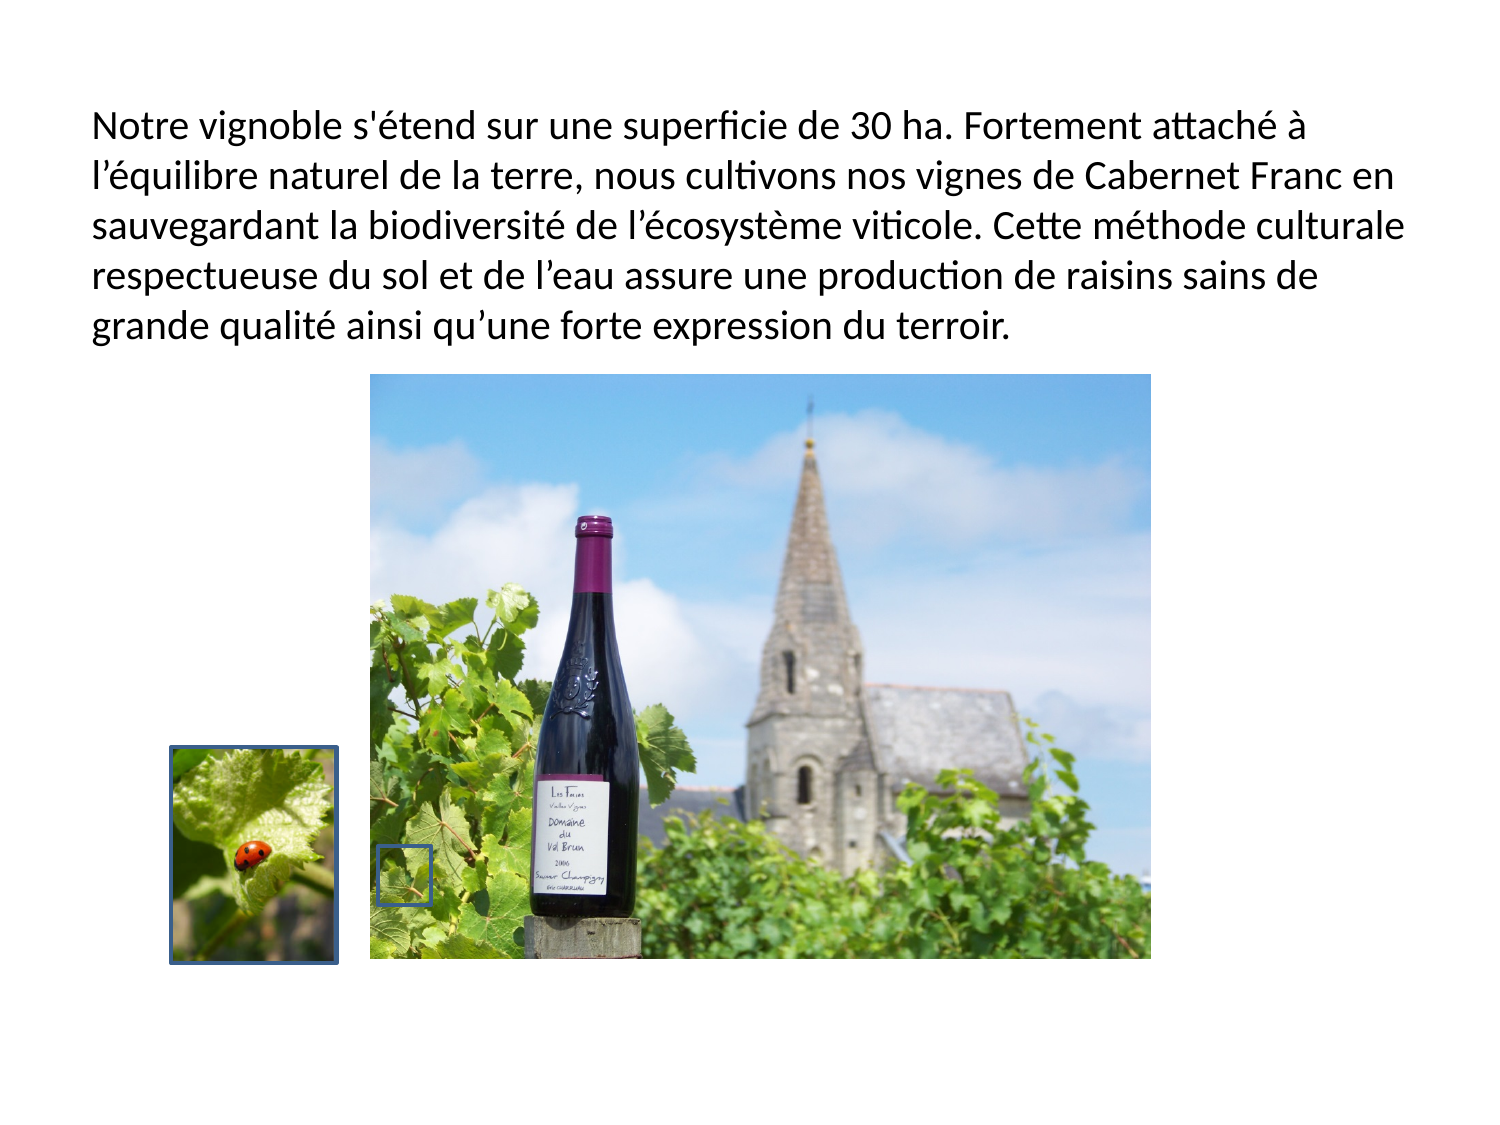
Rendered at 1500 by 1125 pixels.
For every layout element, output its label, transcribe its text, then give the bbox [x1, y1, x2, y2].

list Notre vignoble s'étend sur une superficie de 30 ha. Fortement attaché à l’équilibre naturel de la terre, nous cultivons nos vignes de Cabernet Franc en sauvegardant la biodiversité de l’écosystème viticole. Cette méthode culturale respectueuse du sol et de l’eau assure une production de raisins sains de grande qualité ainsi qu’une forte expression du terroir. [76, 90, 1427, 374]
text_box [169, 745, 339, 772]
picture [143, 774, 361, 938]
picture [370, 374, 1151, 960]
text_box [169, 945, 339, 965]
